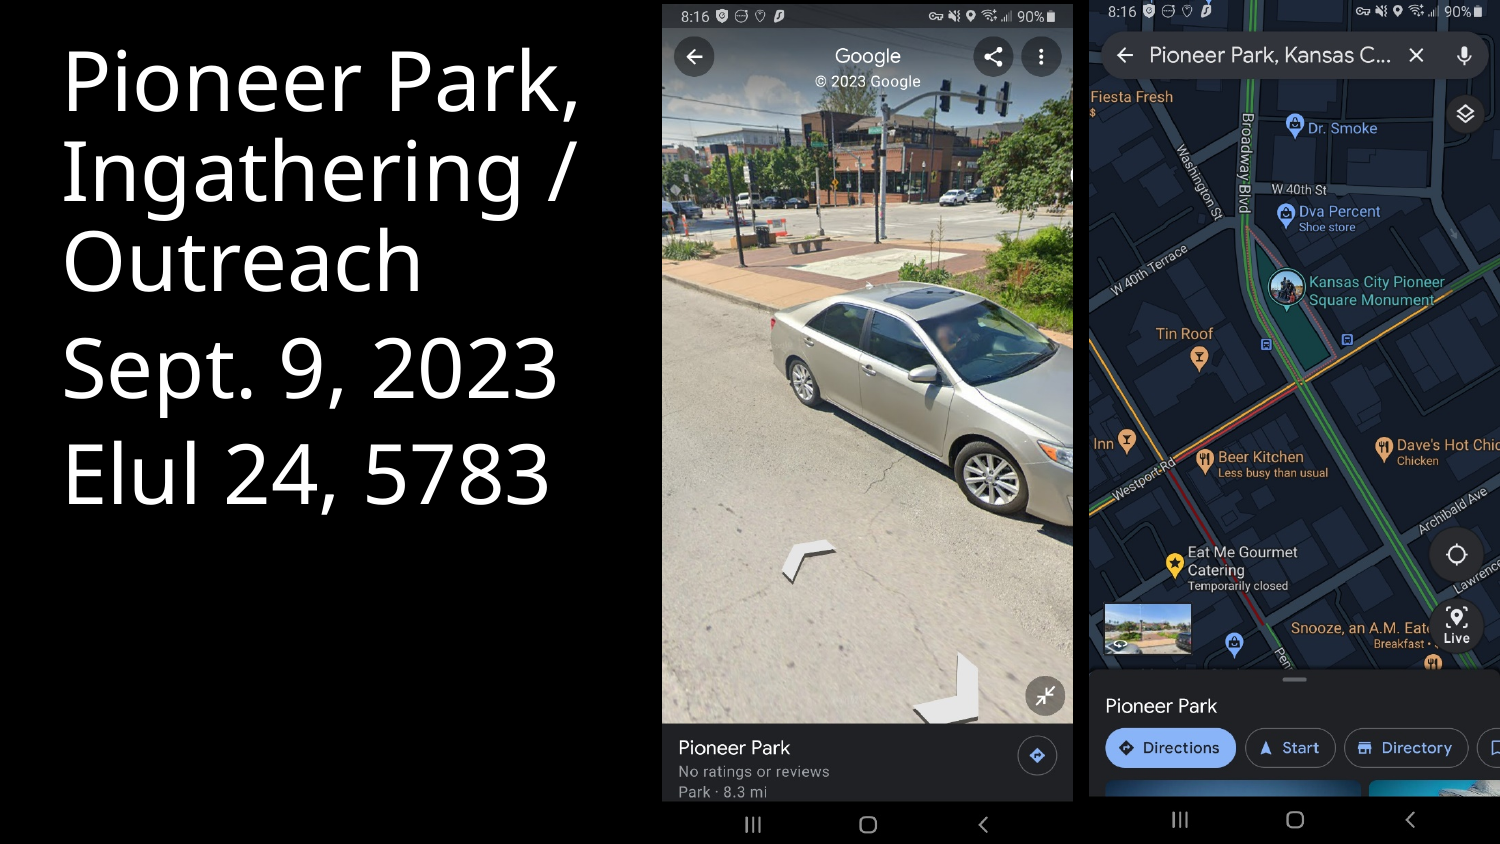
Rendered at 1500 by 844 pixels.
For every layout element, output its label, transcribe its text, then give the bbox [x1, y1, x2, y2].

picture [662, 4, 1074, 844]
subtitle Pioneer Park, Ingathering / Outreach Sept. 9, 2023 Elul 24, 5783 [50, 34, 657, 797]
picture [1089, 0, 1500, 844]
